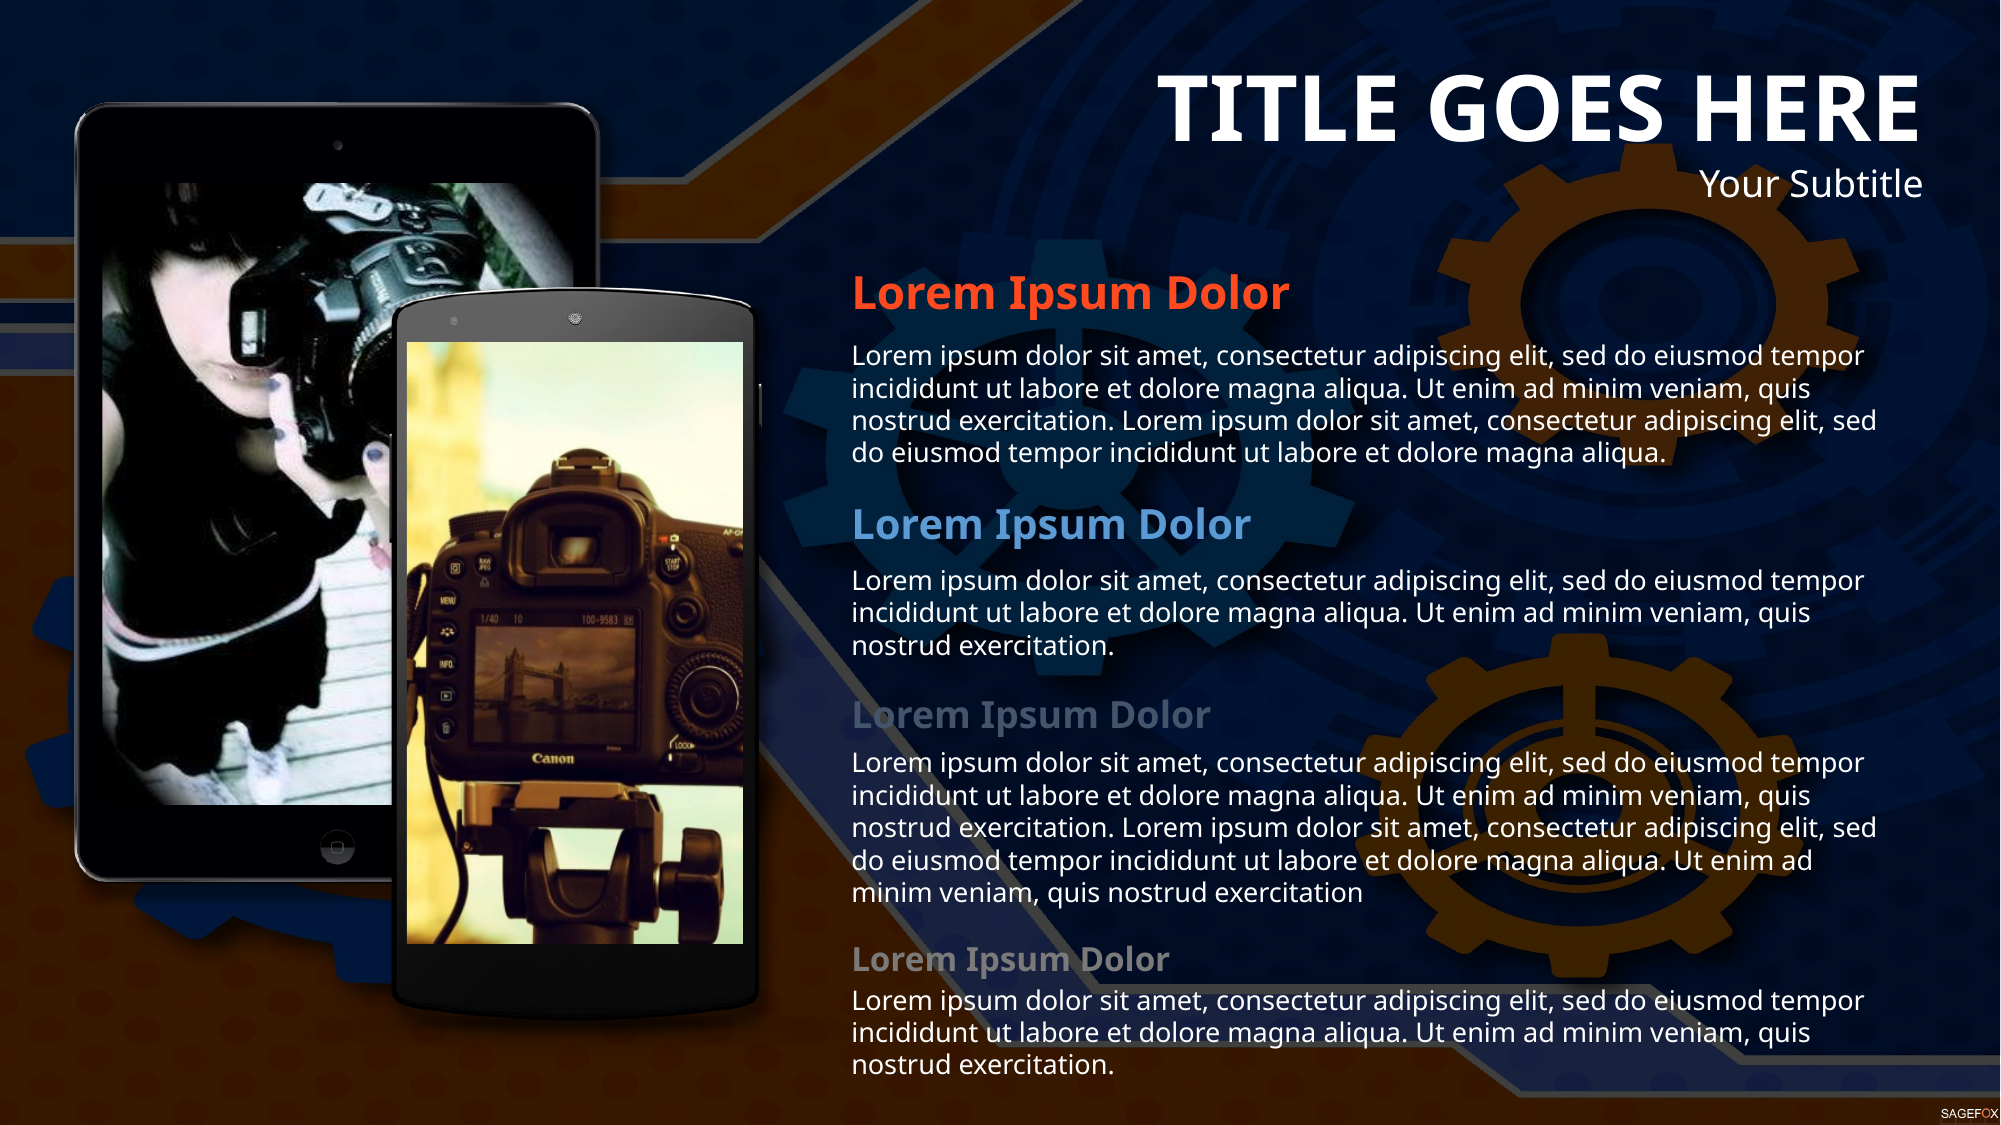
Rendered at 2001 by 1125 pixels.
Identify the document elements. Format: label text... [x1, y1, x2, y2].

text_box TITLE GOES HERE Your Subtitle [1035, 42, 1939, 212]
picture [0, 0, 2001, 1125]
text_box Lorem Ipsum Dolor Lorem ipsum dolor sit amet, consectetur adipiscing elit, sed do eiusmod tempor incididunt ut labore et dolore magna aliqua. Ut enim ad minim veniam, quis nostrud exercitation. Lorem ipsum dolor sit amet, consectetur adipiscing elit, sed do eiusmod tempor incididunt ut labore et dolore magna aliqua. Lorem Ipsum Dolor Lorem ipsum dolor sit amet, consectetur adipiscing elit, sed do eiusmod tempor incididunt ut labore et dolore magna aliqua. Ut enim ad minim veniam, quis nostrud exercitation. Lorem Ipsum Dolor Lorem ipsum dolor sit amet, consectetur adipiscing elit, sed do eiusmod tempor incididunt ut labore et dolore magna aliqua. Ut enim ad minim veniam, quis nostrud exercitation. Lorem ipsum dolor sit amet, consectetur adipiscing elit, sed do eiusmod tempor incididunt ut labore et dolore magna aliqua. Ut enim ad minim veniam, quis nostrud exercitation Lorem Ipsum Dolor Lorem ipsum dolor sit amet, consectetur adipiscing elit, sed do eiusmod tempor incididunt ut labore et dolore magna aliqua. Ut enim ad minim veniam, quis nostrud exercitation. [836, 256, 1914, 1125]
